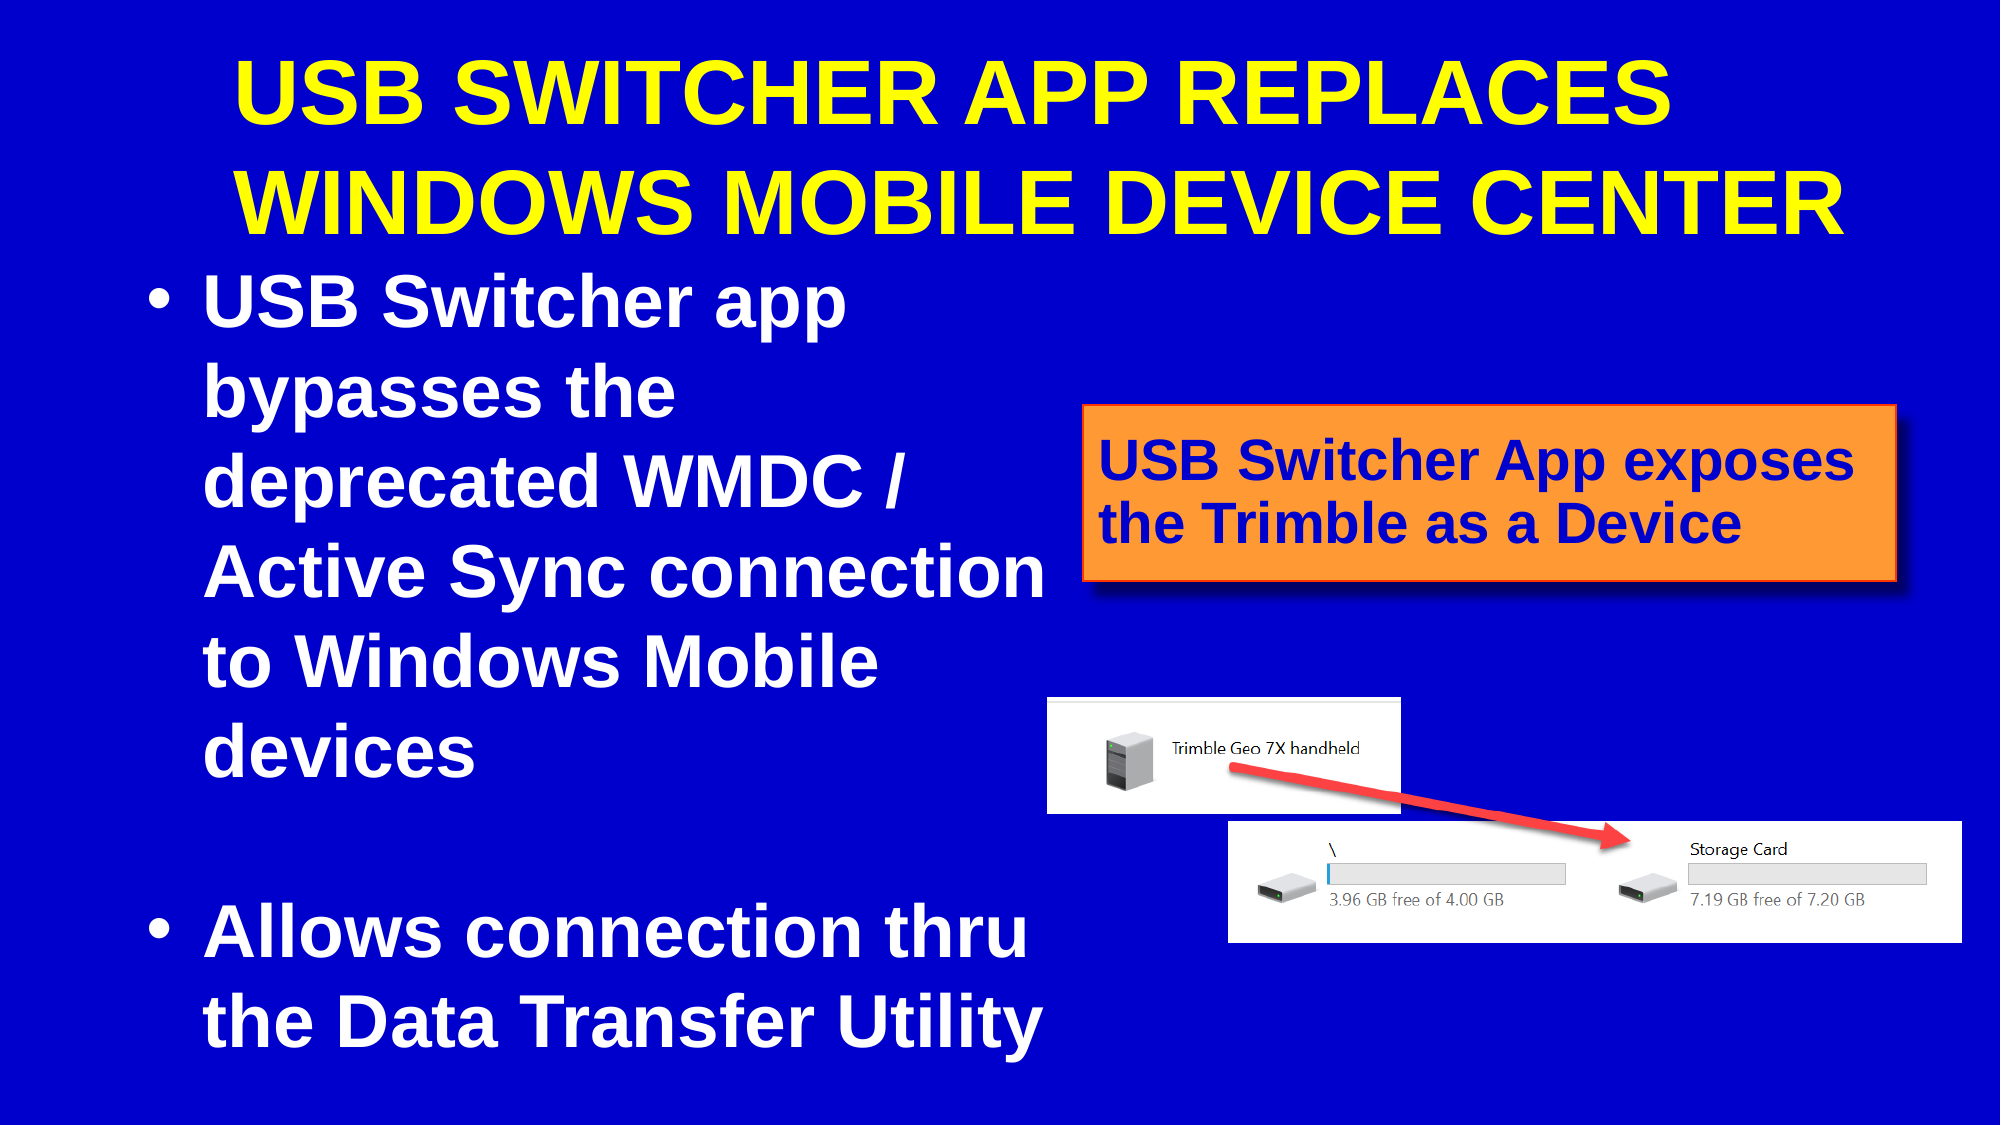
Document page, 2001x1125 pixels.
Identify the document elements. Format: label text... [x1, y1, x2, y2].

text_box USB Switcher App exposes the Trimble as a Device [1083, 405, 1896, 582]
text_box USB Switcher app replaces Windows Mobile Device Center [218, 97, 1867, 261]
text_box USB Switcher app bypasses the deprecated WMDC / Active Sync connection to Windows Mobile devices Allows connection thru the Data Transfer Utility [131, 245, 1113, 1070]
picture [1046, 697, 1962, 944]
